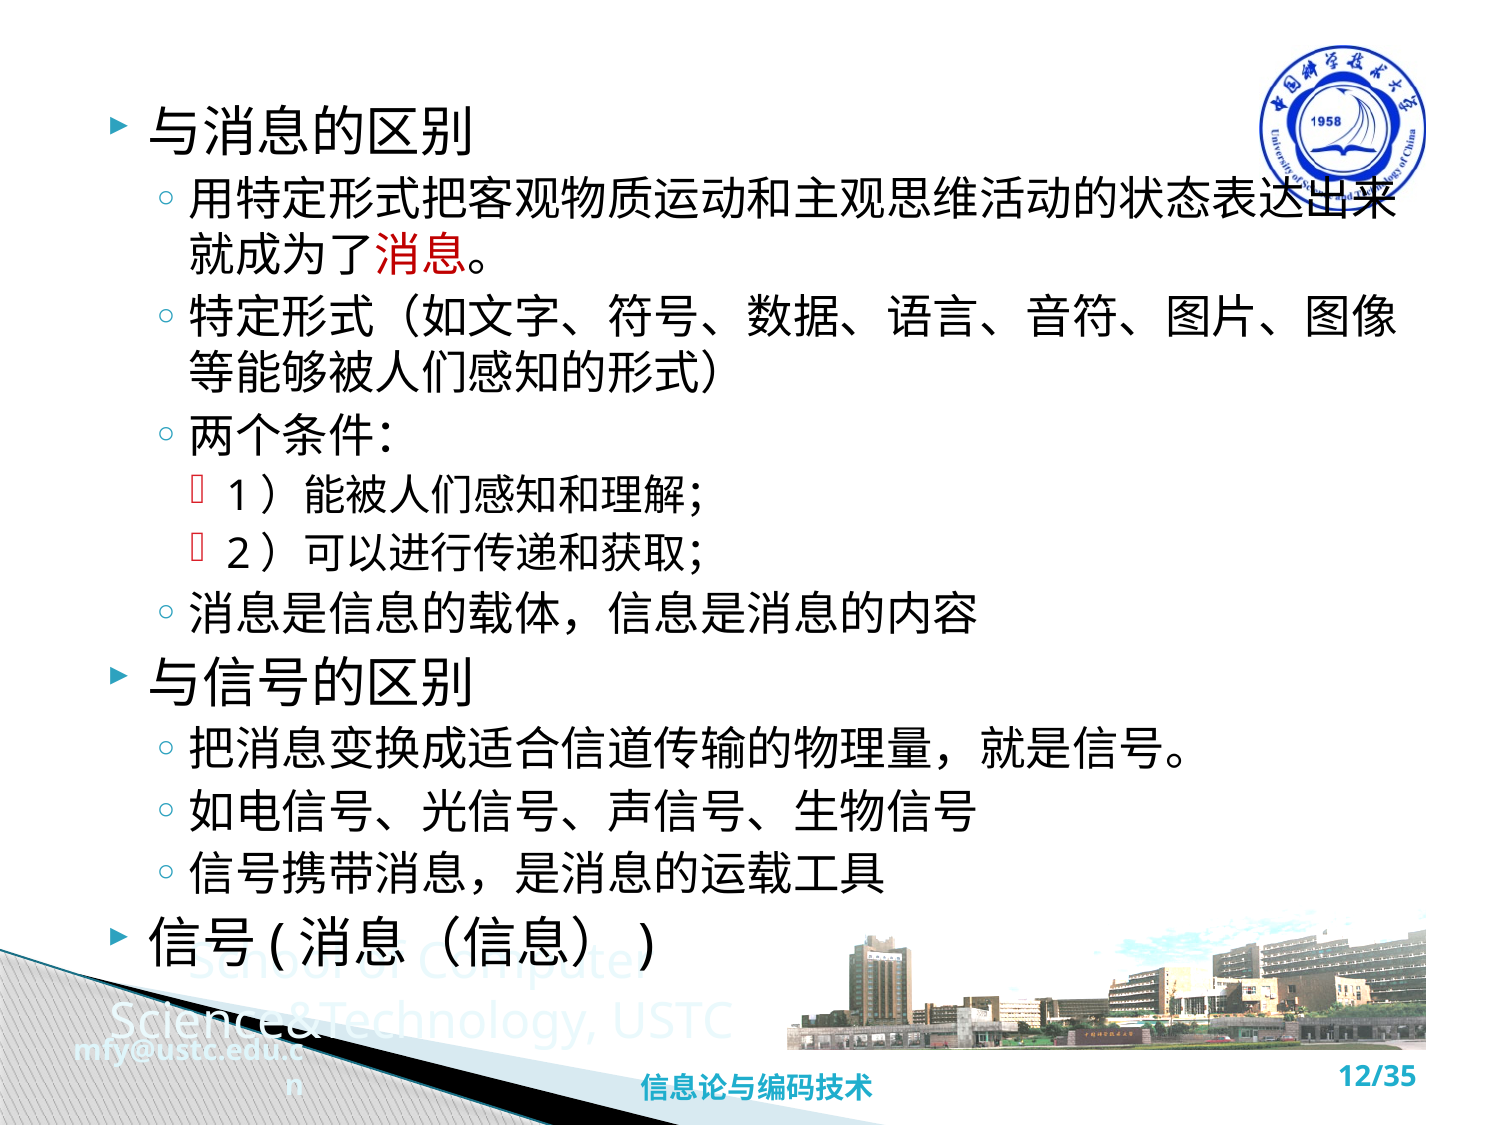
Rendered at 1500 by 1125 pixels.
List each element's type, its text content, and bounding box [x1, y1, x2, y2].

picture [1259, 45, 1426, 211]
list 与消息的区别 用特定形式把客观物质运动和主观思维活动的状态表达出来就成为了消息。 特定形式（如文字、符号、数据、语言、音符、图片、图像等能够被人们感知的形式） 两个条件： 1）能被人们感知和理解； 2）可以进行传递和获取； 消息是信息的载体，信息是消息的内容 与信号的区别 把消息变换成适合信道传输的物理量，就是信号。 如电信号、光信号、声信号、生物信号 信号携带消息，是消息的运载工具 信号(消息（信息）) [75, 90, 1425, 986]
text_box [787, 861, 1426, 1050]
